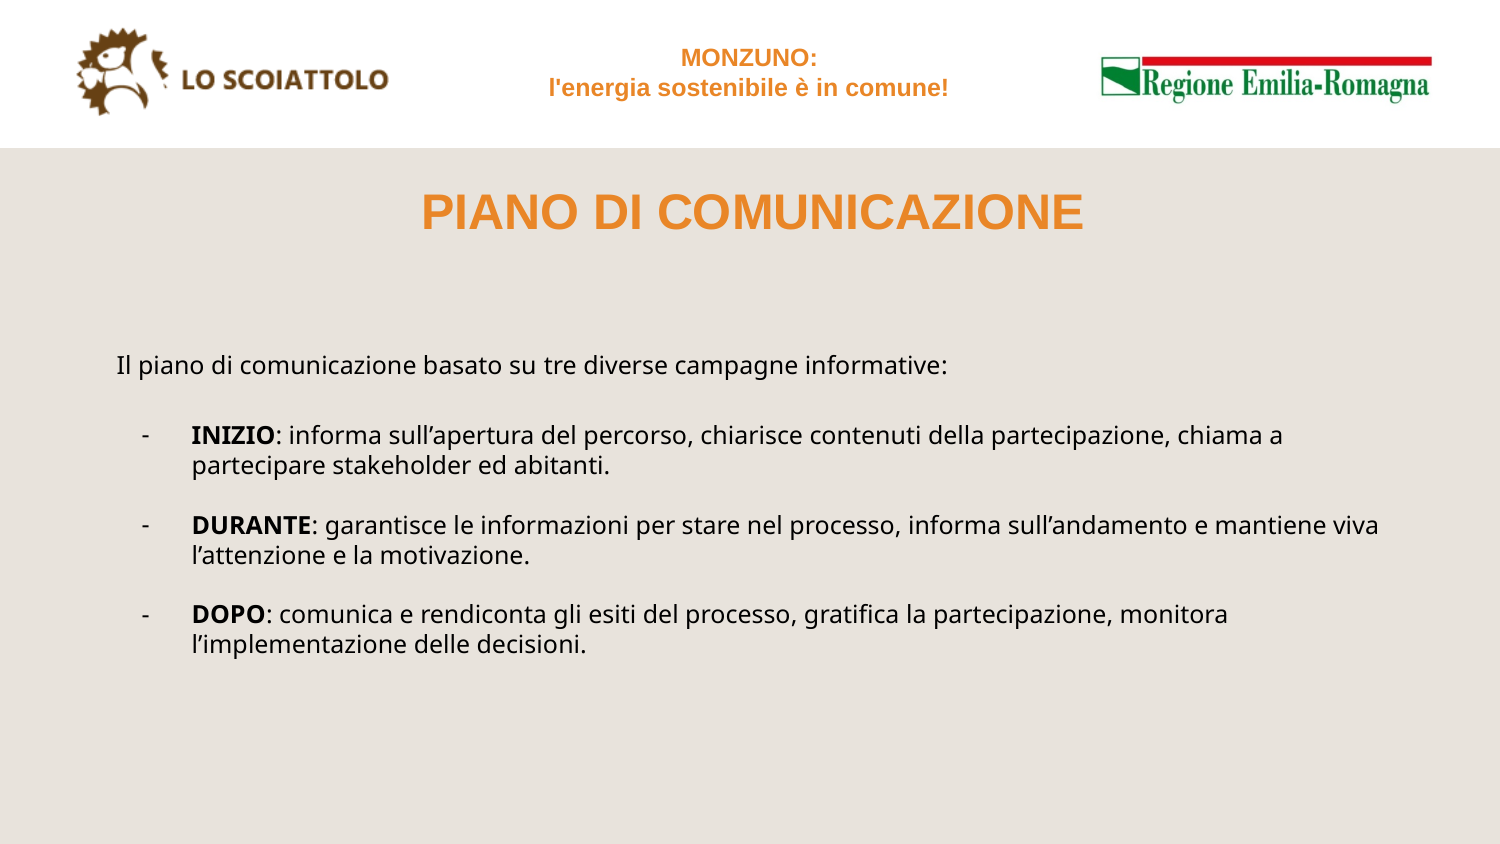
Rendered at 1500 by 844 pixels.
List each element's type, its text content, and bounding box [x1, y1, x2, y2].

picture [0, 148, 1500, 844]
picture [74, 25, 389, 120]
picture [1089, 43, 1441, 120]
text_box MONZUNO: l'energia sostenibile è in comune! [393, 34, 1431, 111]
